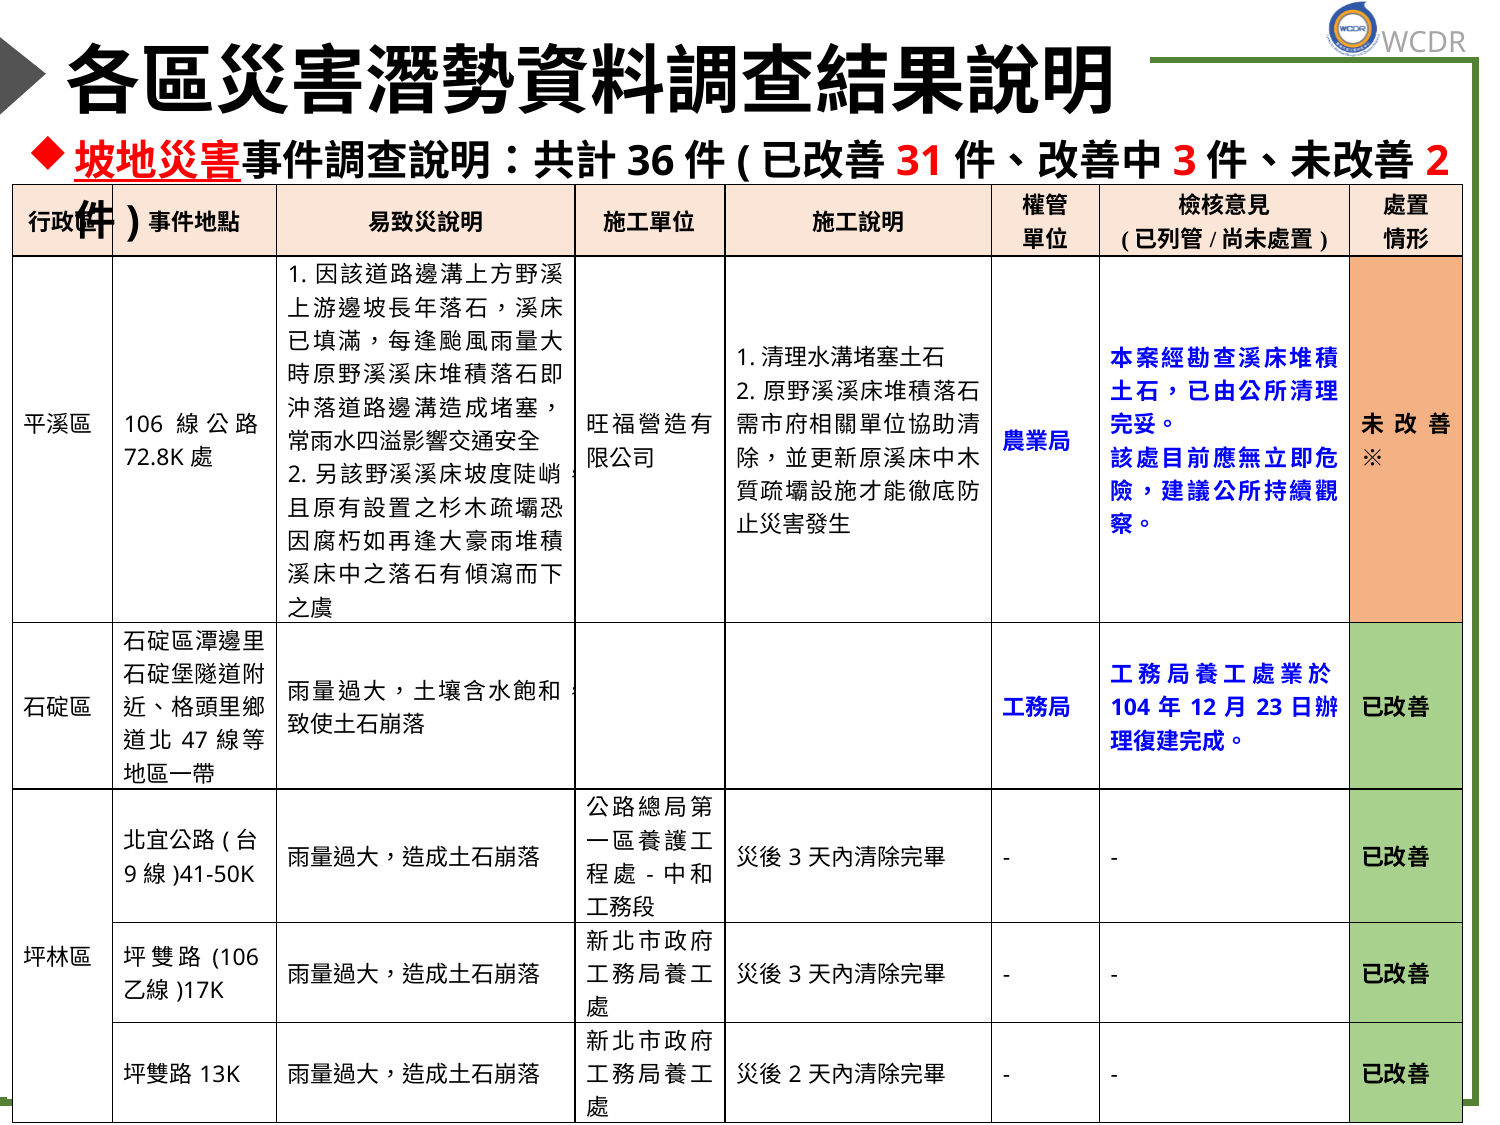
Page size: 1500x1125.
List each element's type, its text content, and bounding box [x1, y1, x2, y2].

table_cell 雨量過大，造成土石崩落 [277, 790, 574, 922]
table_cell 已改善 [1350, 923, 1462, 1022]
table_cell 雨量過大，造成土石崩落 [277, 923, 574, 1022]
table_cell 坪雙路13K [113, 1023, 276, 1122]
table_cell 工務局養工處業於104年12月23日辦理復建完成。 [1100, 623, 1349, 788]
table_cell - [992, 790, 1099, 922]
text_box 坡地災害事件調查說明：共計36件(已改善31件、改善中3件、未改善2件) [12, 116, 1476, 252]
table_cell 已改善 [1350, 790, 1462, 922]
table_cell 雨量過大，土壤含水飽和，致使土石崩落 [277, 623, 574, 788]
table_cell 已改善 [1350, 1023, 1462, 1122]
table_cell 公路總局第一區養護工程處-中和工務段 [576, 790, 724, 922]
table_cell 未改善※ [1350, 257, 1462, 622]
title 各區災害潛勢資料調查結果說明 [50, 24, 1150, 116]
table_cell 旺福營造有限公司 [576, 257, 724, 622]
table_cell 災後3天內清除完畢 [726, 923, 991, 1022]
table_cell 災後2天內清除完畢 [726, 1023, 991, 1122]
table_cell 已改善 [1350, 623, 1462, 788]
table_cell 雨量過大，造成土石崩落 [277, 1023, 574, 1122]
table_cell 1.清理水溝堵塞土石 2.原野溪溪床堆積落石需市府相關單位協助清除，並更新原溪床中木質疏壩設施才能徹底防止災害發生 [726, 257, 991, 622]
table_cell - [1100, 1023, 1349, 1122]
table_cell 石碇區 [13, 623, 112, 788]
table_cell [576, 623, 724, 788]
table_cell 坪雙路(106乙線)17K [113, 923, 276, 1022]
table_cell - [1100, 790, 1349, 922]
picture [1323, 0, 1383, 60]
table_cell - [992, 923, 1099, 1022]
table_cell 新北市政府工務局養工處 [576, 1023, 724, 1122]
table_cell - [992, 1023, 1099, 1122]
table_cell 本案經勘查溪床堆積土石，已由公所清理完妥。 該處目前應無立即危險，建議公所持續觀察。 [1100, 257, 1349, 622]
table_cell 坪林區 [13, 790, 112, 1122]
table_cell 平溪區 [13, 257, 112, 622]
table_cell 工務局 [992, 623, 1099, 788]
table_cell 1.因該道路邊溝上方野溪上游邊坡長年落石，溪床已填滿，每逢颱風雨量大時原野溪溪床堆積落石即沖落道路邊溝造成堵塞，常雨水四溢影響交通安全 2.另該野溪溪床坡度陡峭，且原有設置之杉木疏壩恐因腐朽如再逢大豪雨堆積溪床中之落石有傾瀉而下之虞 [277, 257, 574, 622]
table_cell [726, 623, 991, 788]
table_cell 新北市政府工務局養工處 [576, 923, 724, 1022]
table_cell 北宜公路(台9線)41-50K [113, 790, 276, 922]
table_cell 農業局 [992, 257, 1099, 622]
table_cell - [1100, 923, 1349, 1022]
table_cell 石碇區潭邊里石碇堡隧道附近、格頭里鄉道北47線等地區一帶 [113, 623, 276, 788]
table_cell 106線公路72.8K處 [113, 257, 276, 622]
table_cell 災後3天內清除完畢 [726, 790, 991, 922]
